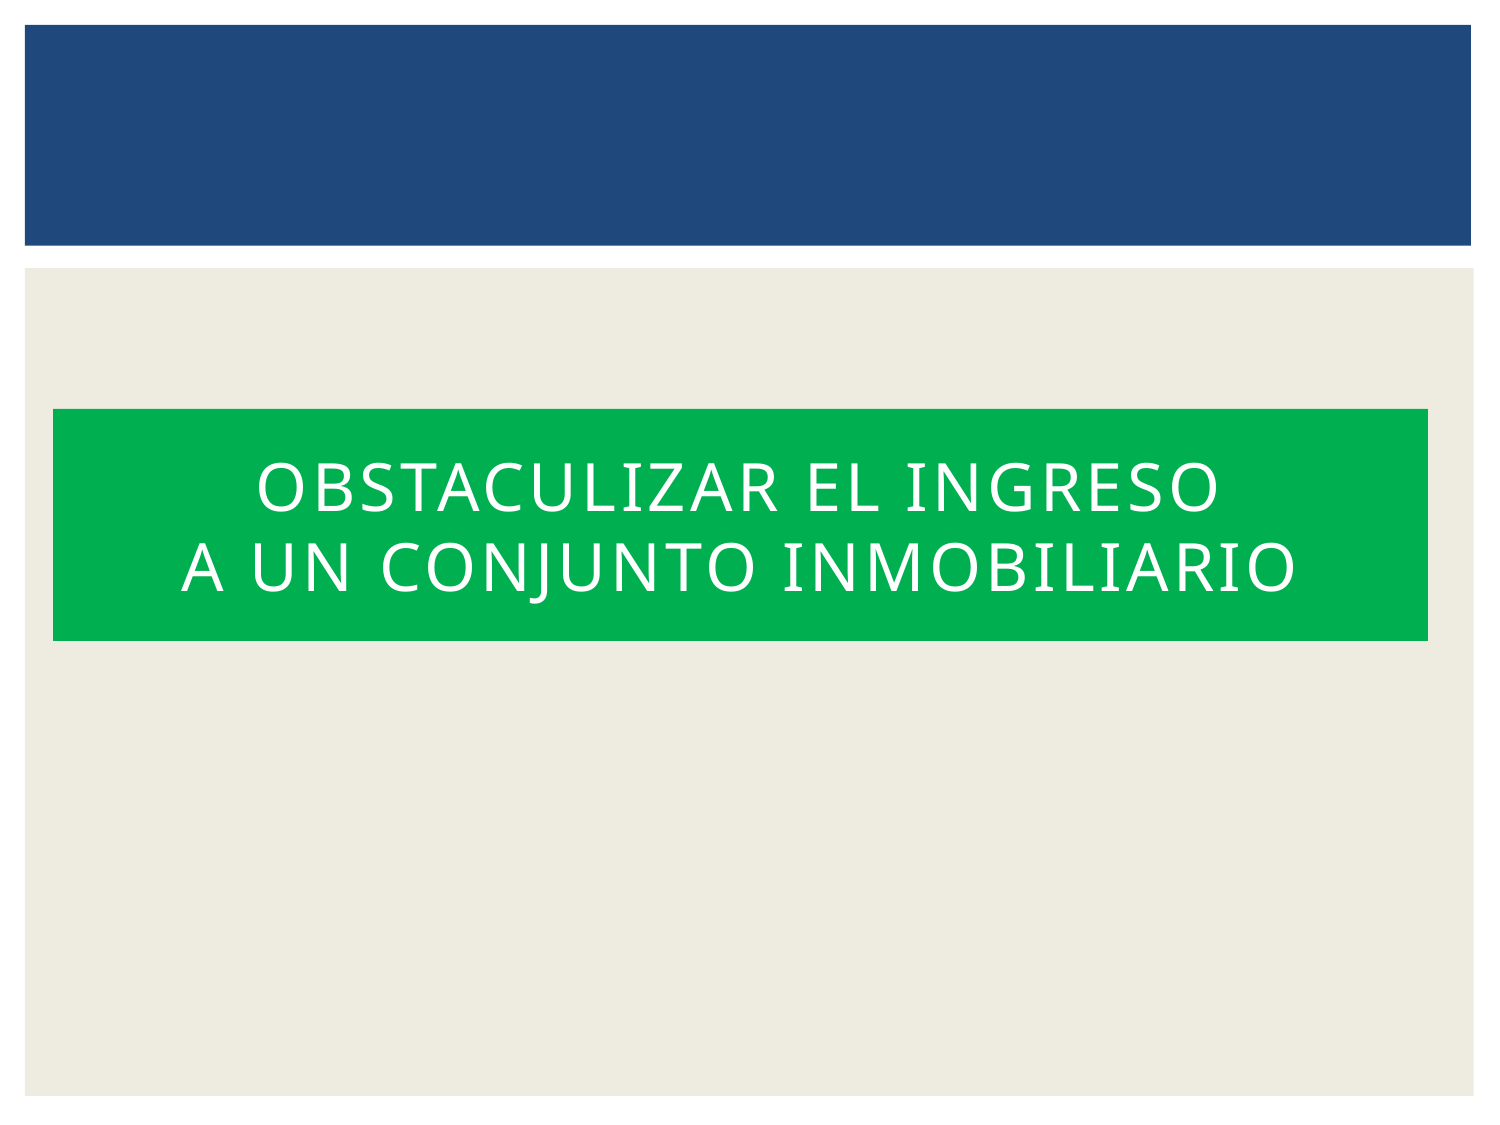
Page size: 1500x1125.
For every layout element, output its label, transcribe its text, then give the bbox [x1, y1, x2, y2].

title OBSTACULIZAR EL INGRESO a un conjunto inmobiliario [53, 408, 1428, 641]
